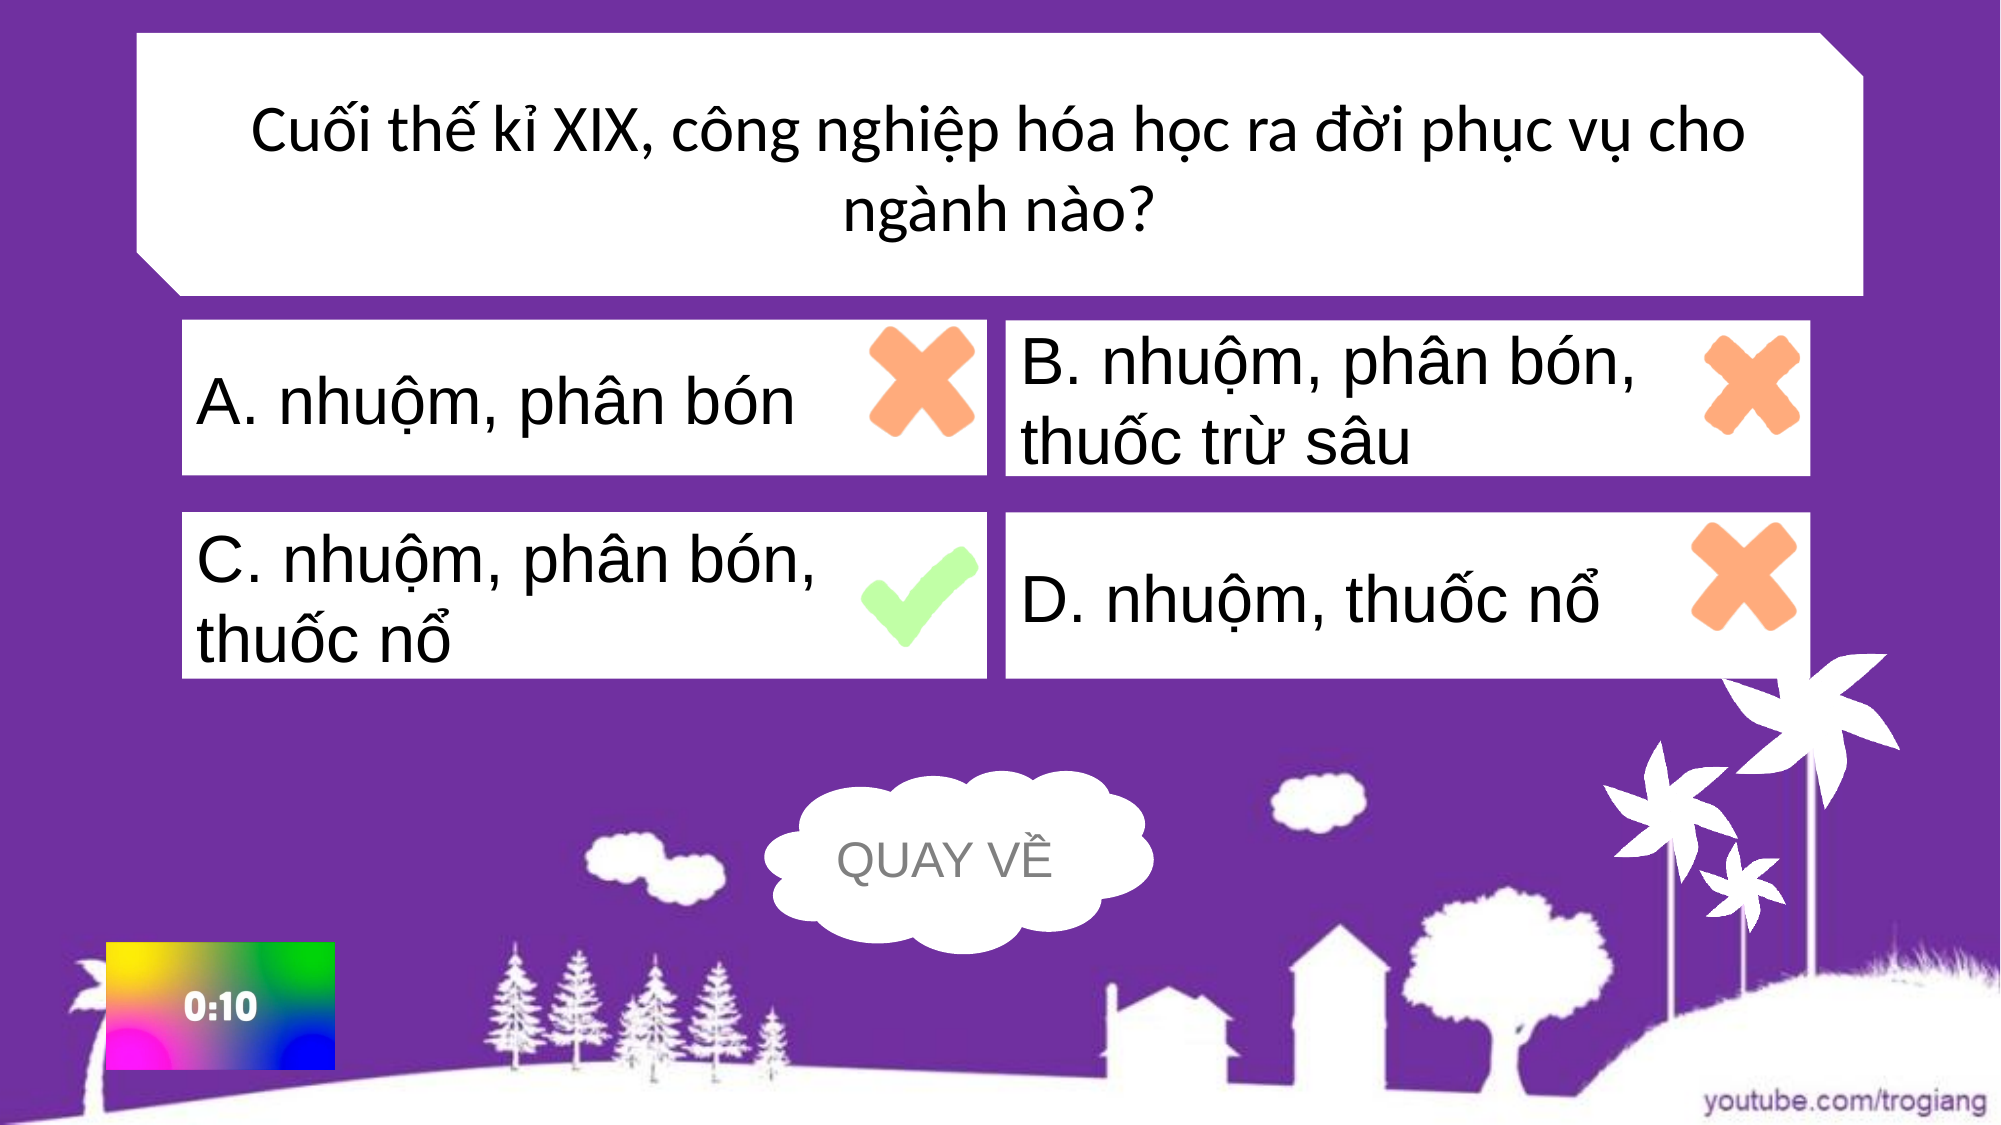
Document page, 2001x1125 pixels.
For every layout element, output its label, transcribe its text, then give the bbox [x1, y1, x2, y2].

text_box C. nhuộm, phân bón, thuốc nổ [181, 511, 988, 680]
text_box QUAY VỀ [764, 770, 1154, 955]
text_box A. nhuộm, phân bón [181, 319, 988, 476]
text_box D. nhuộm, thuốc nổ [1005, 511, 1811, 680]
text_box Cuối thế kỉ XIX, công nghiệp hóa học ra đời phục vụ cho ngành nào? [135, 31, 1865, 298]
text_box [105, 941, 336, 1071]
text_box B. nhuộm, phân bón, thuốc trừ sâu [1005, 319, 1811, 477]
picture [0, 0, 2001, 1125]
